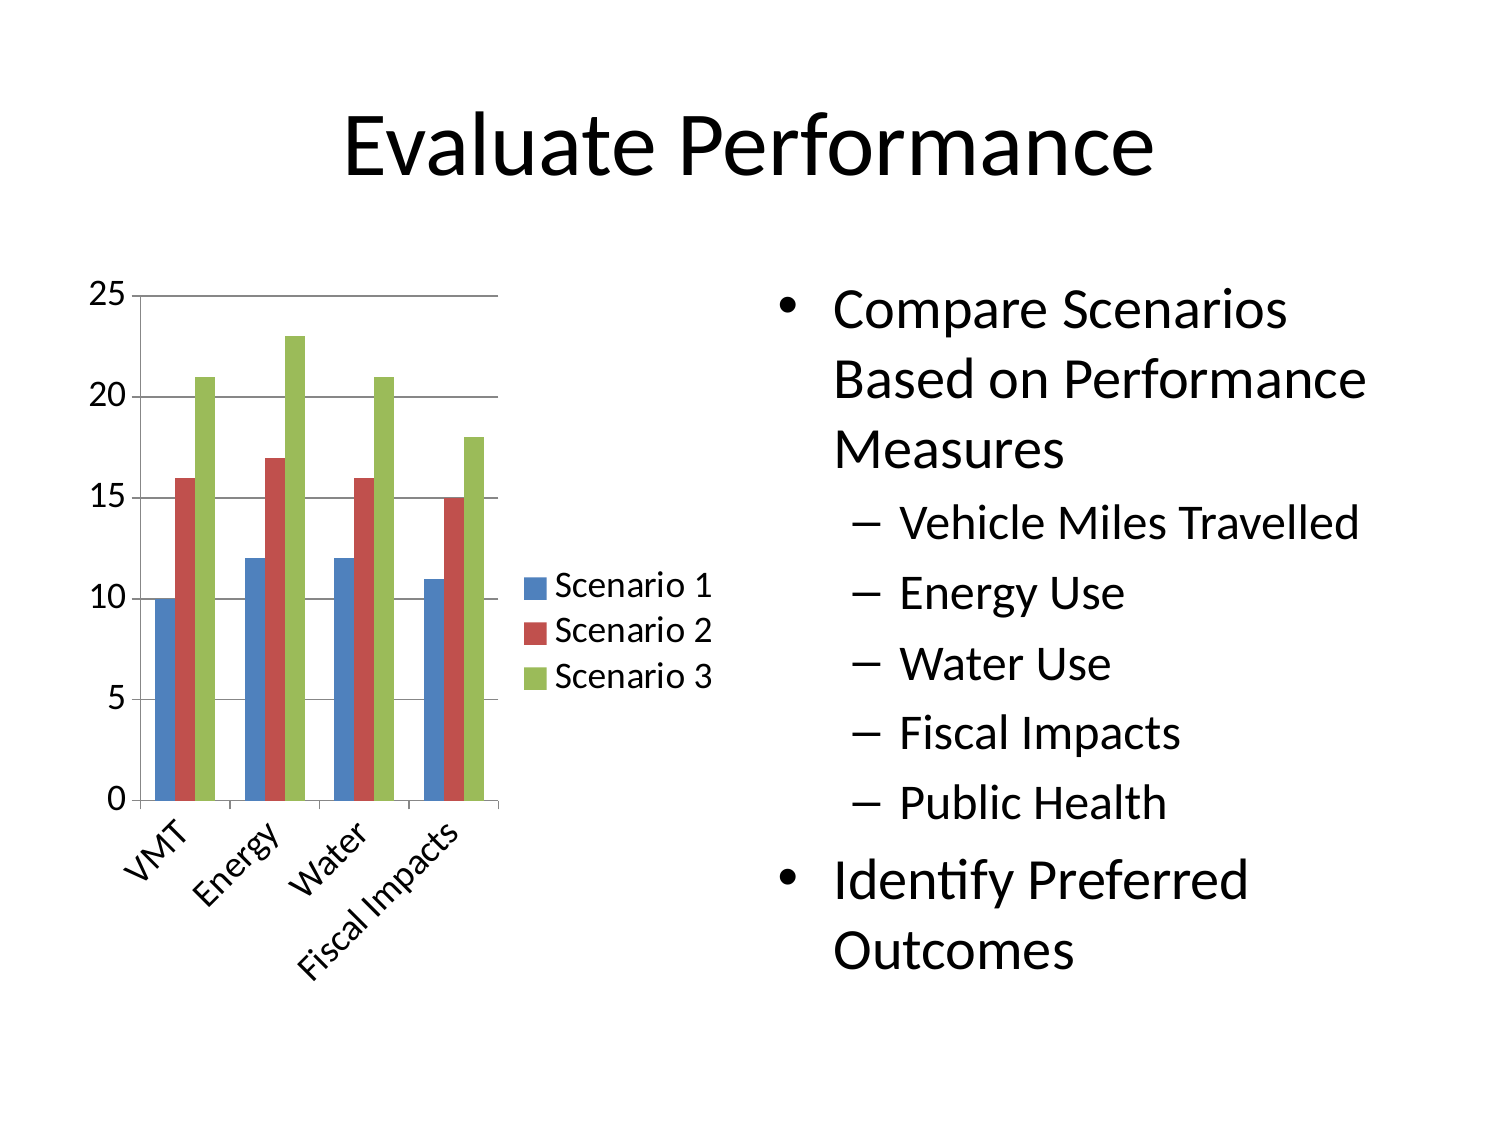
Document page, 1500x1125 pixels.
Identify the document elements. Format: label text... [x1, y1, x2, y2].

title Evaluate Performance [75, 45, 1425, 233]
list Compare Scenarios Based on Performance Measures Vehicle Miles Travelled Energy Use Water Use Fiscal Impacts Public Health Identify Preferred Outcomes [762, 262, 1425, 1005]
chart [74, 262, 738, 1006]
